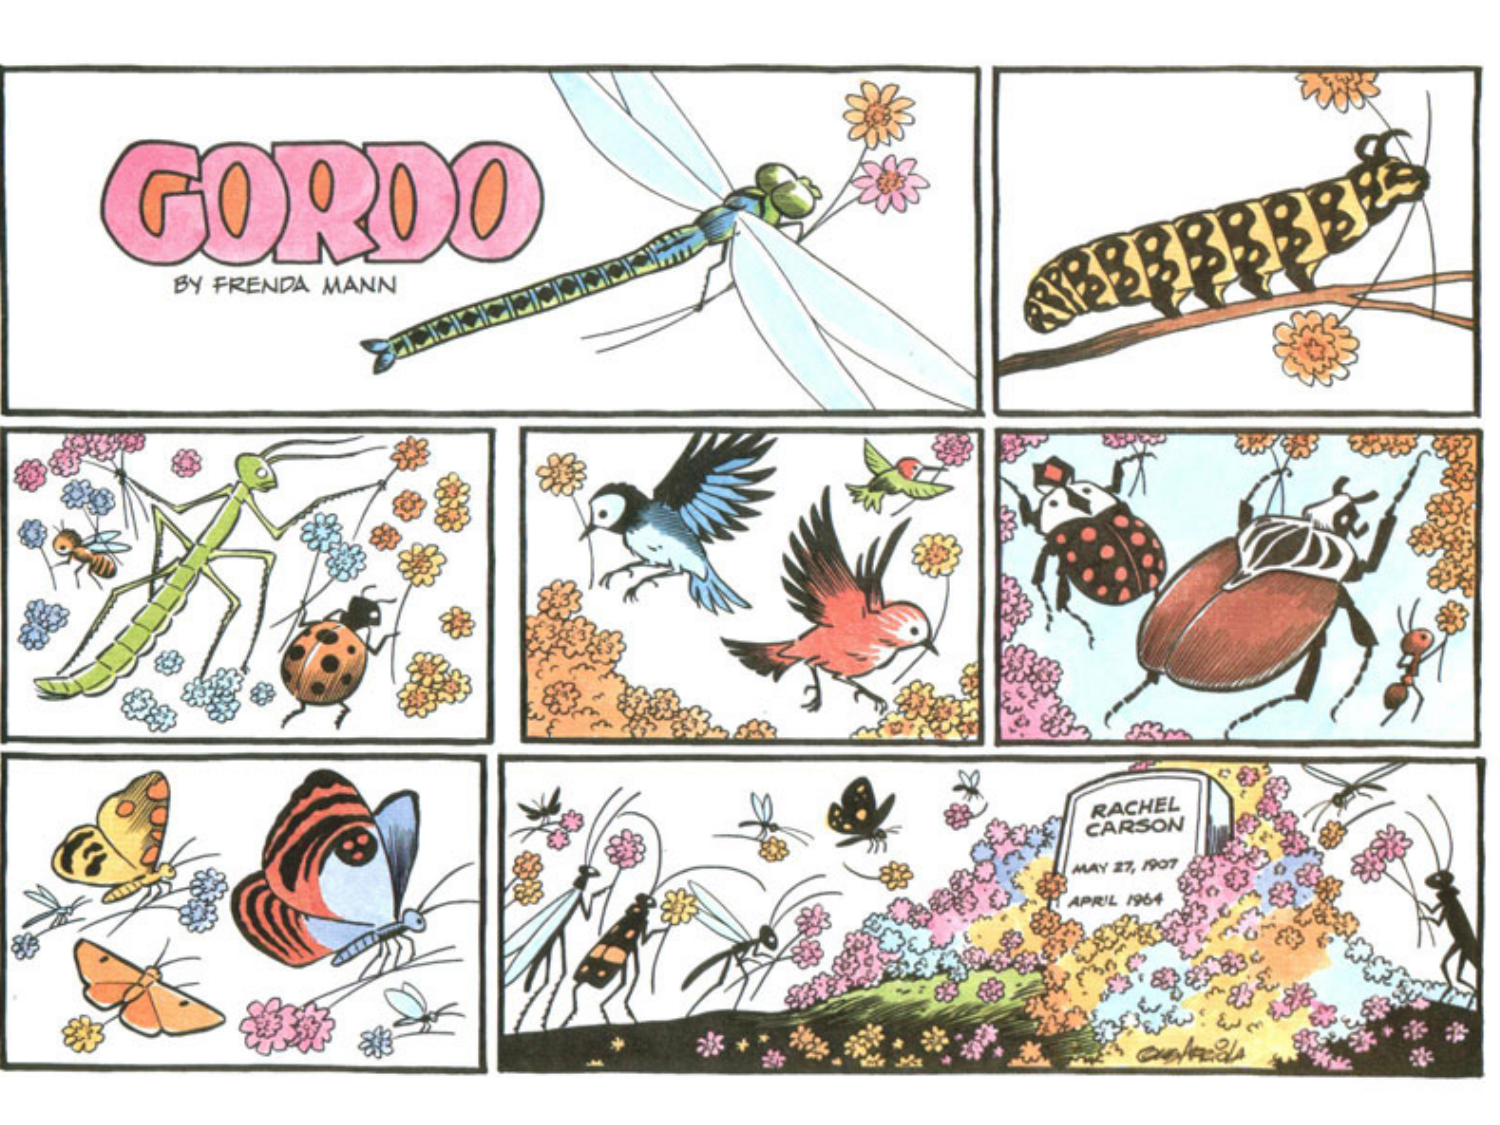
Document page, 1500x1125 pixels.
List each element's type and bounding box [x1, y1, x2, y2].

list [0, 44, 1500, 1094]
